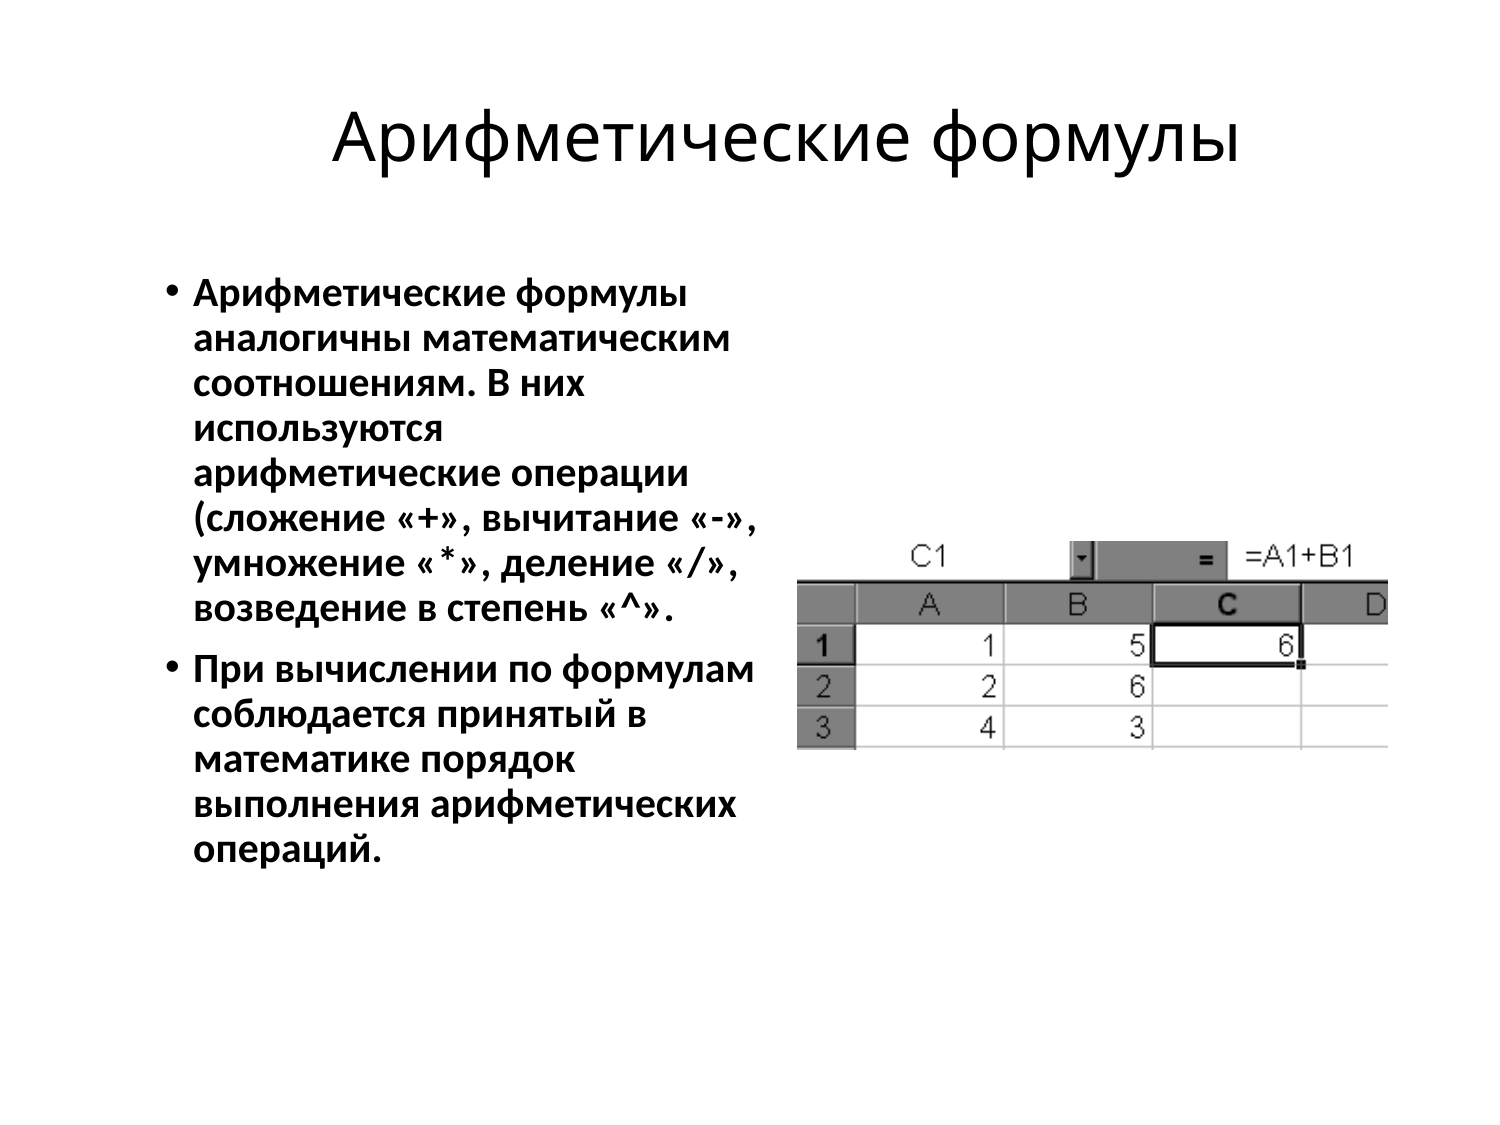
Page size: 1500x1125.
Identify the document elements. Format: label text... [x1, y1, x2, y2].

title Арифметические формулы [150, 45, 1425, 234]
list Арифметические формулы аналогичны математическим соотношениям. В них используются арифметические операции (сложение «+», вычитание «-», умножение «*», деление «/», возведение в степень «^». При вычислении по формулам соблюдается принятый в математике порядок выполнения арифметических операций. [150, 262, 775, 1006]
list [797, 541, 1388, 750]
